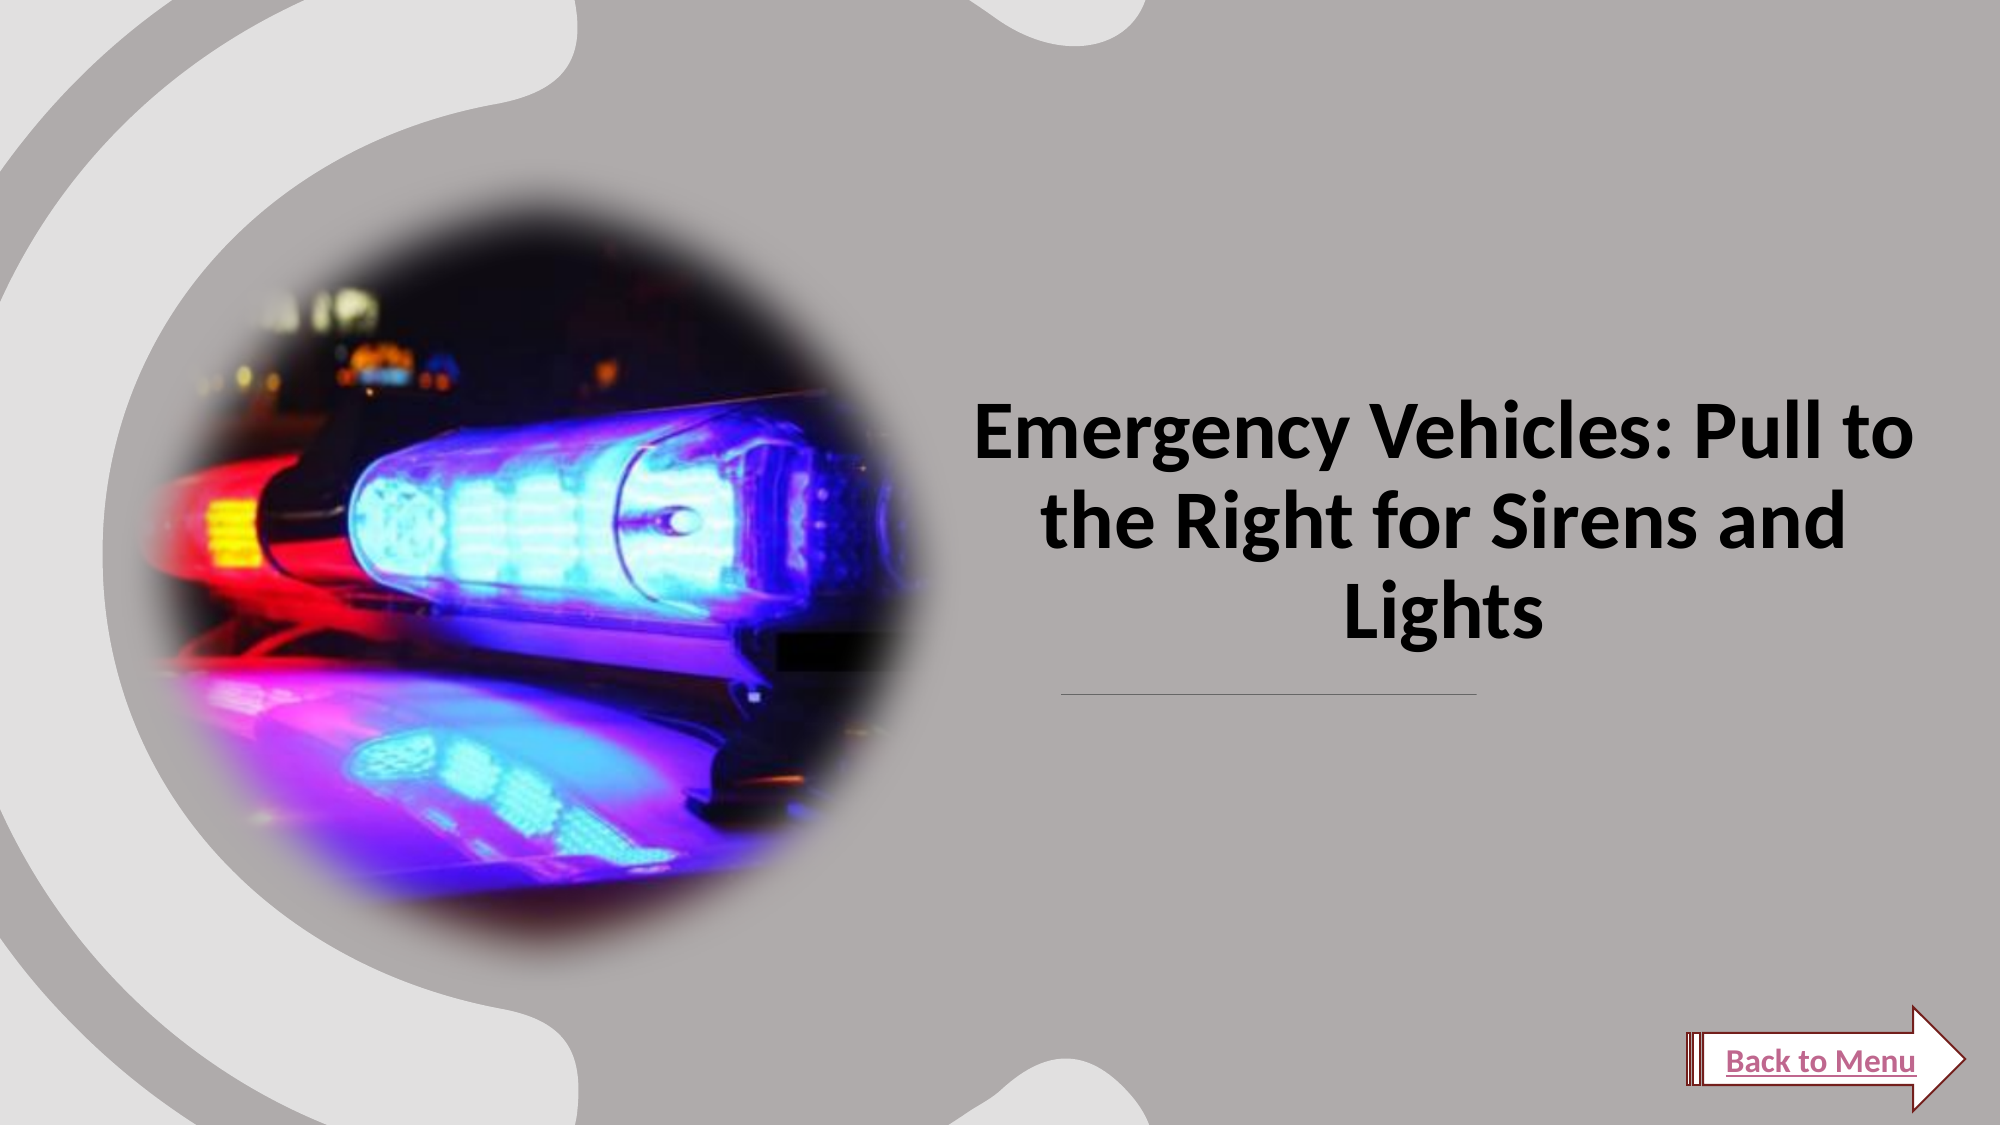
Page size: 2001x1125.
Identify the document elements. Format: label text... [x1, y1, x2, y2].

text_box Back to Menu [1686, 1032, 1691, 1086]
text_box Emergency Vehicles: Pull to the Right for Sirens and Lights [966, 446, 1941, 665]
text_box Back to Menu [1692, 1032, 1701, 1086]
picture [116, 154, 966, 995]
text_box Back to Menu [1702, 1004, 1967, 1114]
